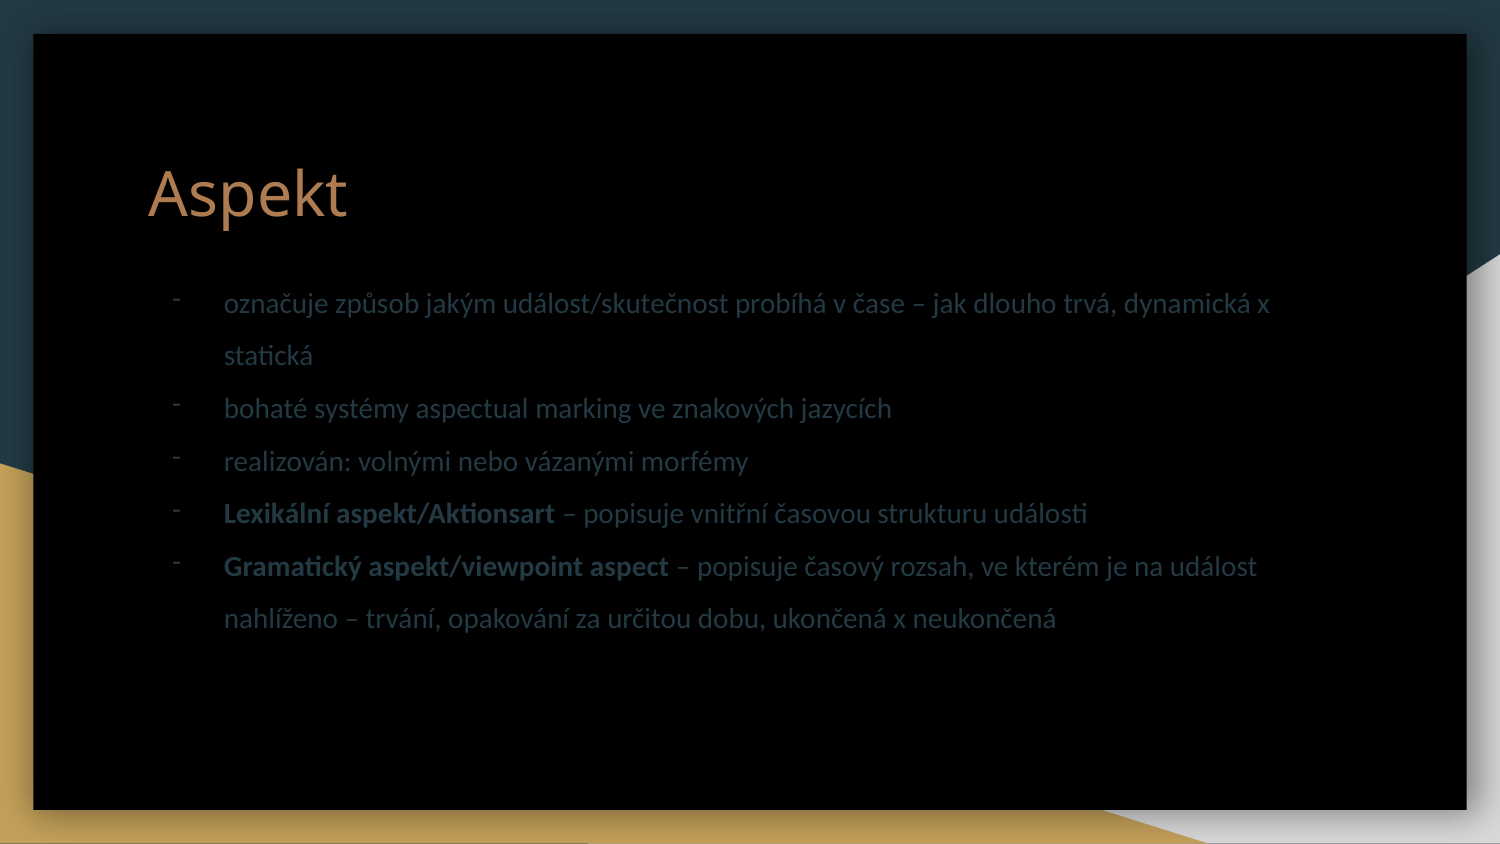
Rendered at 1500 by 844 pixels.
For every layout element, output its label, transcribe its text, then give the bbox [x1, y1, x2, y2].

text_box Aspekt [134, 138, 1366, 251]
text_box označuje způsob jakým událost/skutečnost probíhá v čase – jak dlouho trvá, dynamická x statická bohaté systémy aspectual marking ve znakových jazycích realizován: volnými nebo vázanými morfémy Lexikální aspekt/Aktionsart – popisuje vnitřní časovou strukturu události Gramatický aspekt/viewpoint aspect – popisuje časový rozsah, ve kterém je na událost nahlíženo – trvání, opakování za určitou dobu, ukončená x neukončená [134, 251, 1366, 728]
